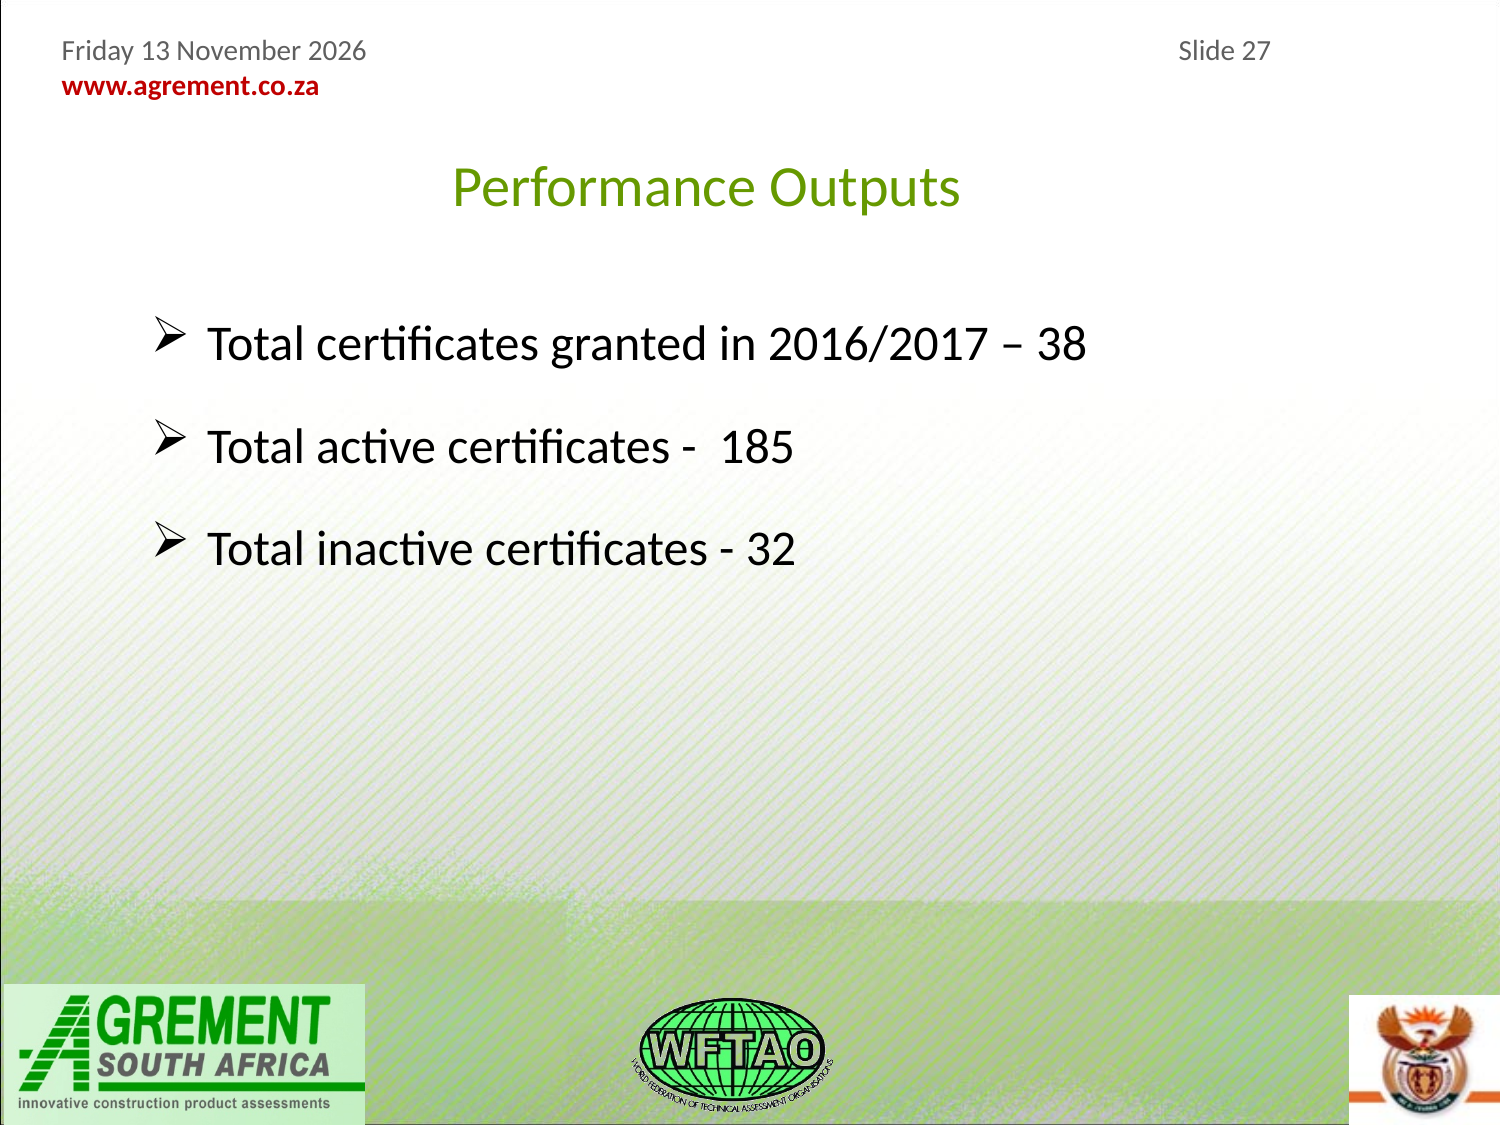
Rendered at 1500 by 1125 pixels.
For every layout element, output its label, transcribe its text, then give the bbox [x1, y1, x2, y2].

picture [0, 0, 1500, 1125]
title Performance Outputs [134, 137, 1281, 230]
list Total certificates granted in 2016/2017 – 38 Total active certificates - 185 Total inactive certificates - 32 [135, 290, 1303, 894]
